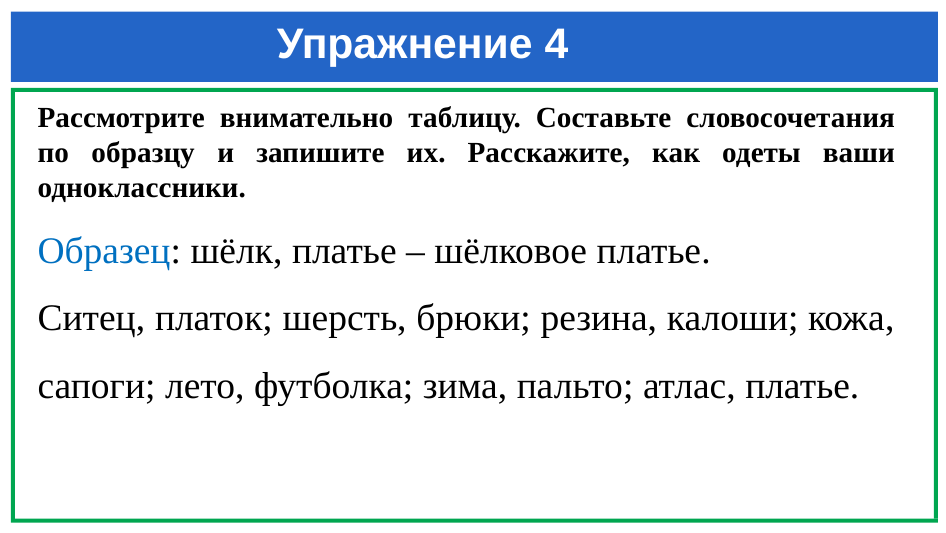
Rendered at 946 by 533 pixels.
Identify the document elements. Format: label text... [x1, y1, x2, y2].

text_box Рассмотрите внимательно таблицу. Составьте словосочетания по образцу и запишите их. Расскажите, как одеты ваши одноклассники. Образец: шёлк, платье – шёлковое платье. Ситец, платок; шерсть, брюки; резина, калоши; кожа, сапоги; лето, футболка; зима, пальто; атлас, платье. [22, 91, 911, 414]
title Упражнение 4 [72, 16, 911, 91]
